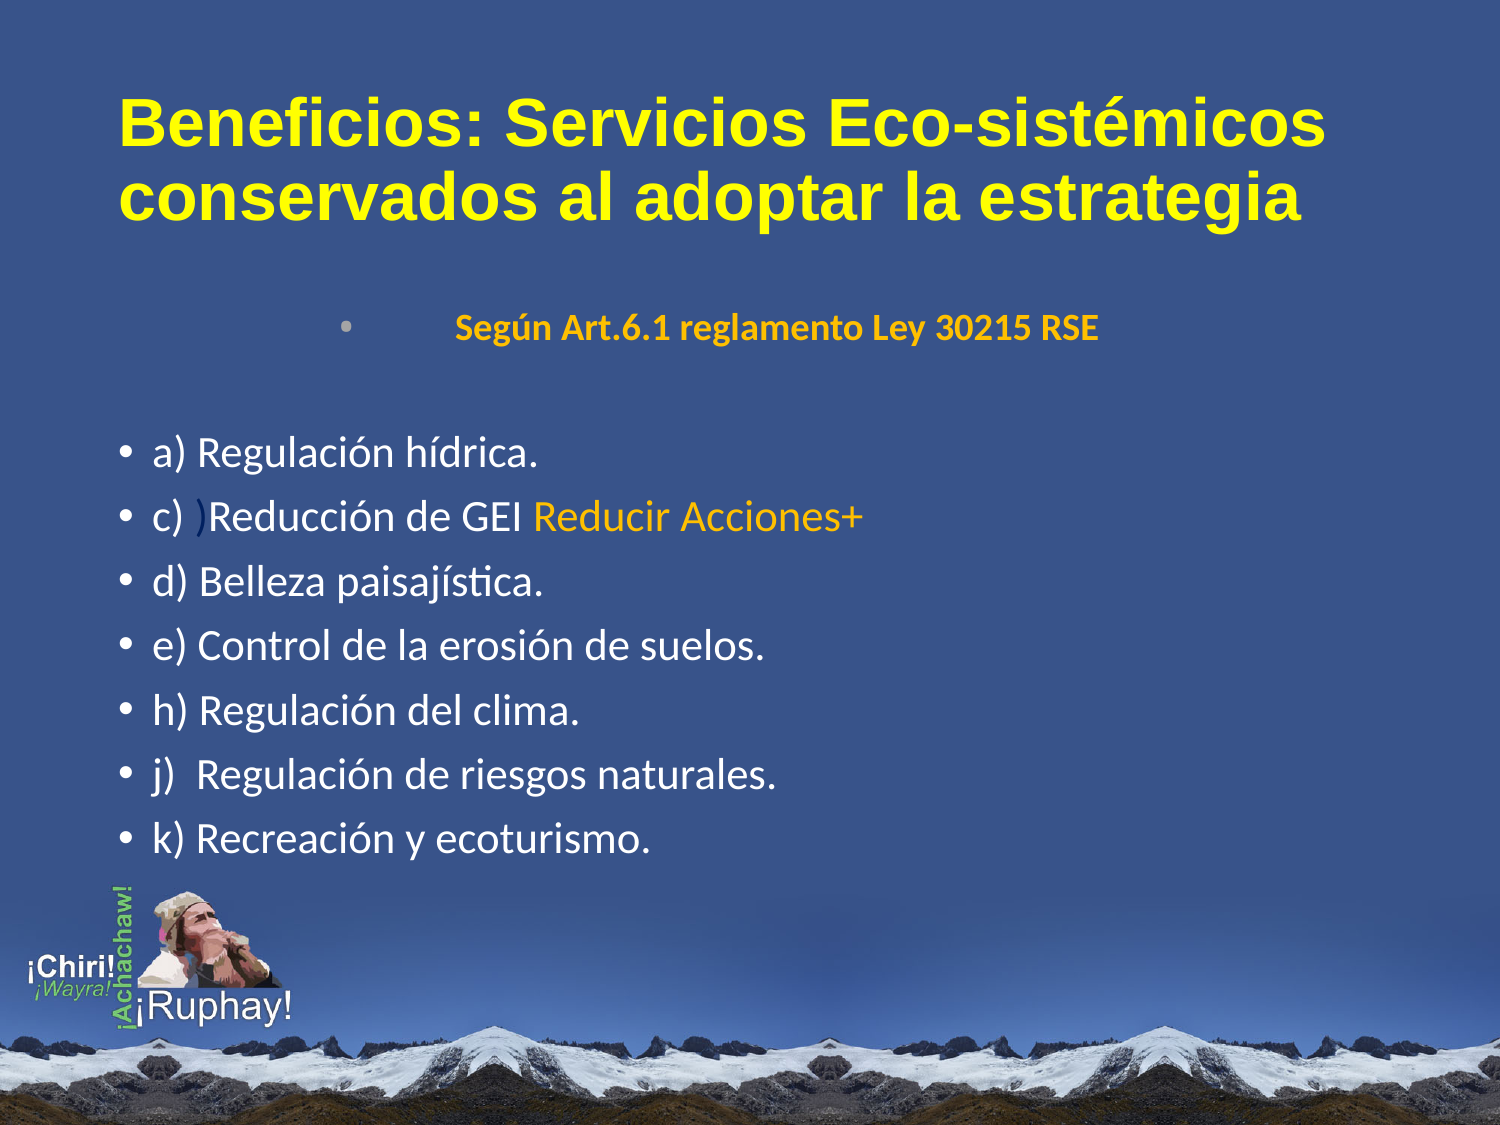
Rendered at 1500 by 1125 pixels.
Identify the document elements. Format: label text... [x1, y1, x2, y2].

picture [0, 0, 1500, 1125]
list Según Art.6.1 reglamento Ley 30215 RSE a) Regulación hídrica. c) )Reducción de GEI Reducir Acciones+ d) Belleza paisajística. e) Control de la erosión de suelos. h) Regulación del clima. j) Regulación de riesgos naturales. k) Recreación y ecoturismo. [103, 299, 1397, 873]
title Beneficios: Servicios Eco-sistémicos conservados al adoptar la estrategia [103, 52, 1397, 271]
